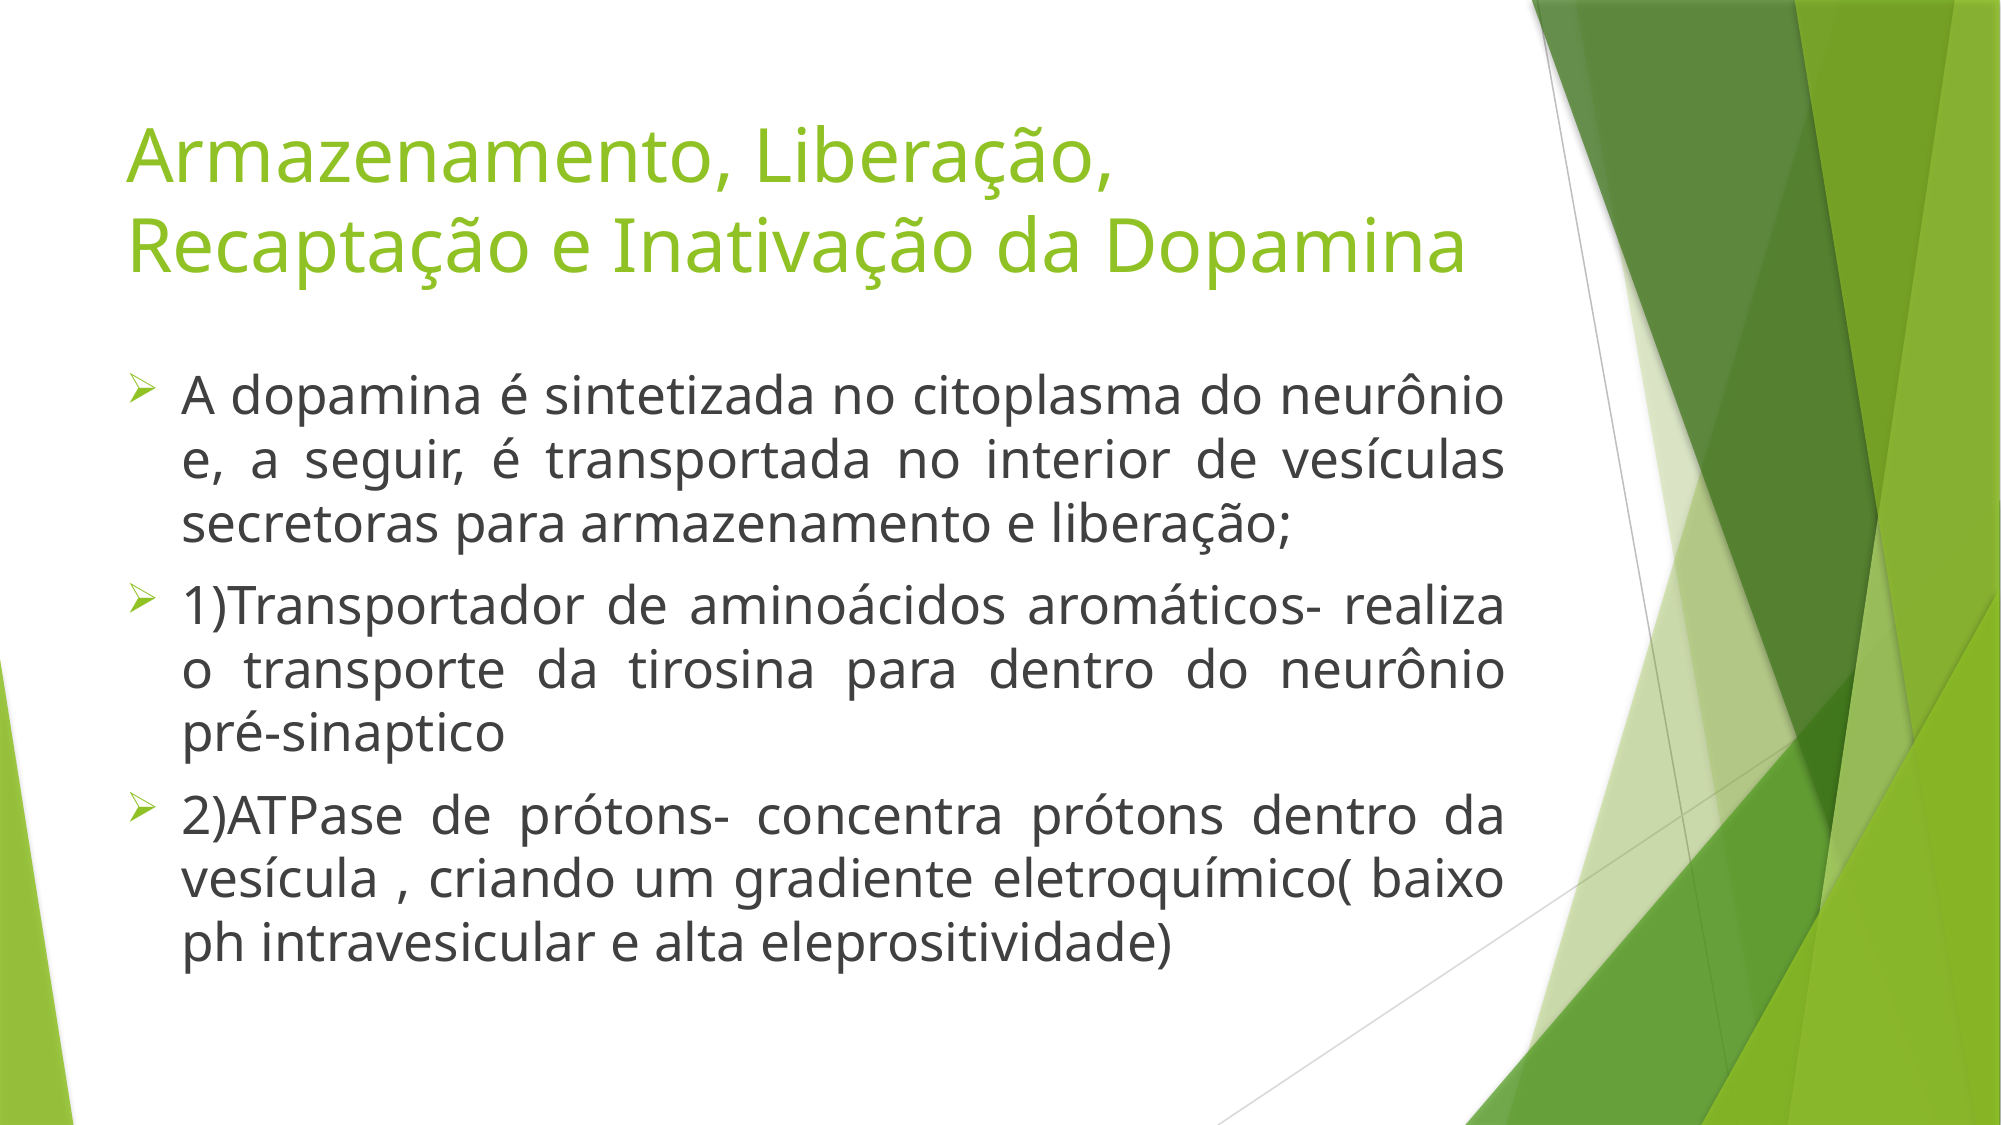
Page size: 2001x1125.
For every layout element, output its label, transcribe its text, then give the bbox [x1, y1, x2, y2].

title Armazenamento, Liberação, Recaptação e Inativação da Dopamina [111, 99, 1522, 317]
list A dopamina é sintetizada no citoplasma do neurônio e, a seguir, é transportada no interior de vesículas secretoras para armazenamento e liberação; 1)Transportador de aminoácidos aromáticos- realiza o transporte da tirosina para dentro do neurônio pré-sinaptico 2)ATPase de prótons- concentra prótons dentro da vesícula , criando um gradiente eletroquímico( baixo ph intravesicular e alta eleprositividade) [111, 354, 1522, 992]
